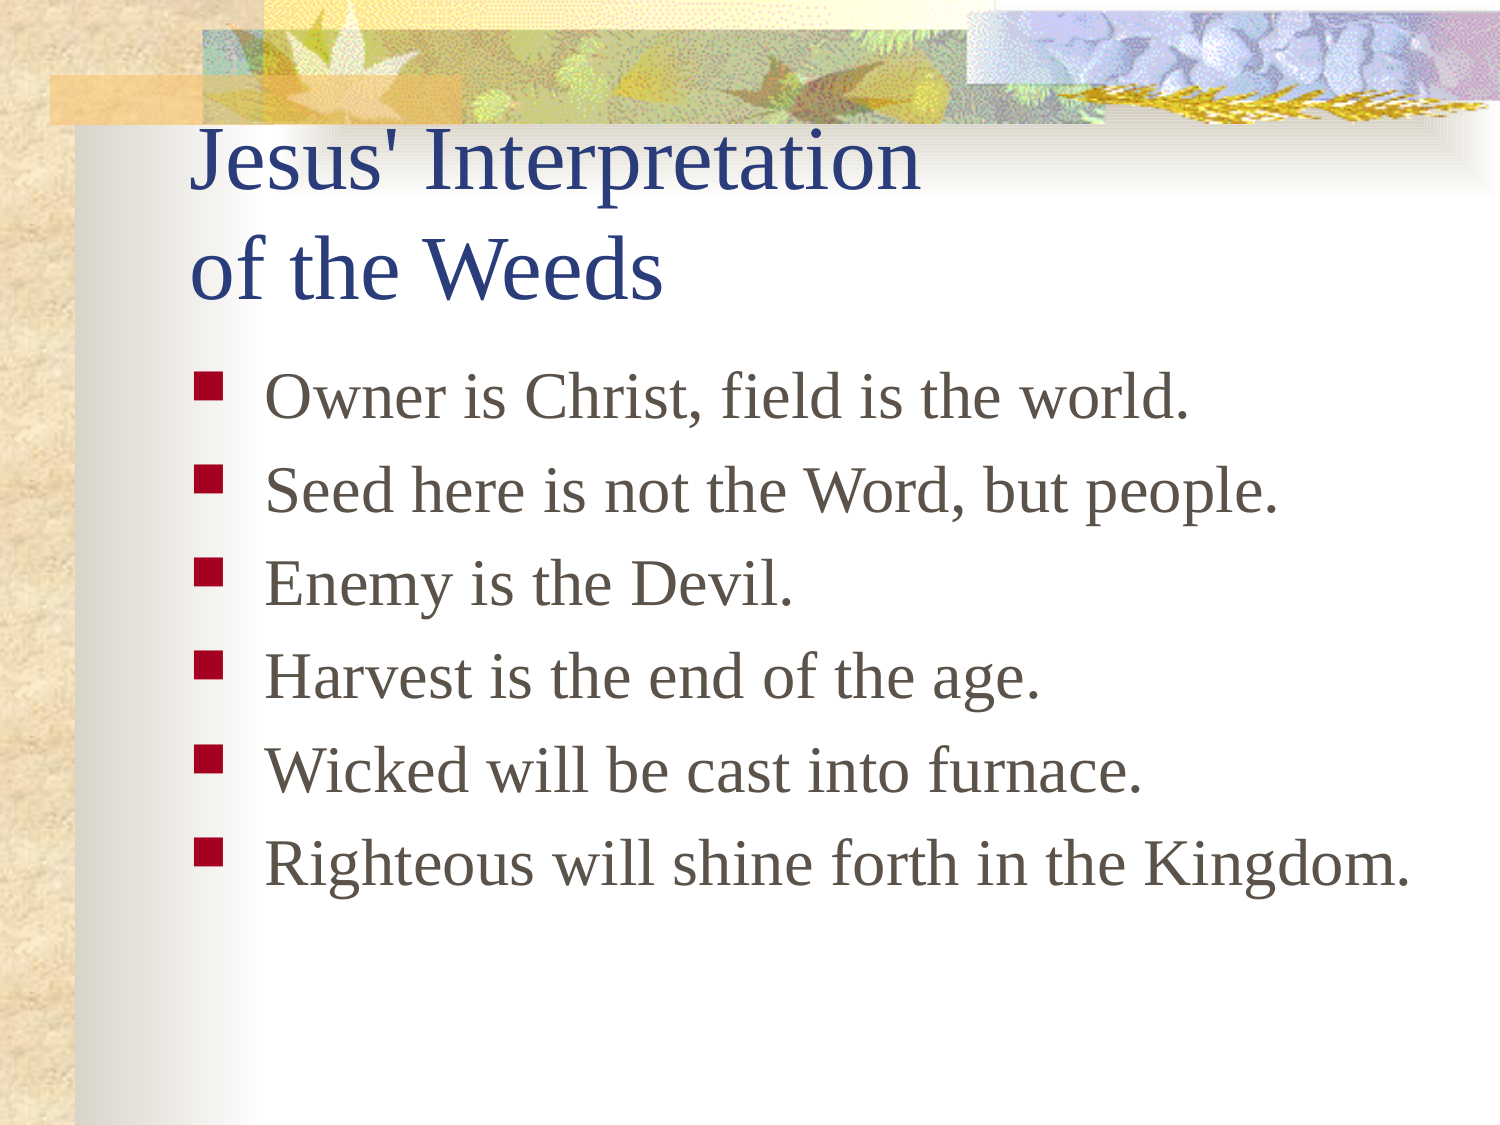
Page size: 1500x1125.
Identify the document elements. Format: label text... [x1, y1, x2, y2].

picture [0, 0, 1500, 1125]
list Owner is Christ, field is the world. Seed here is not the Word, but people. Enemy is the Devil. Harvest is the end of the age. Wicked will be cast into furnace. Righteous will shine forth in the Kingdom. [174, 344, 1450, 1020]
title Jesus' Interpretation of the Weeds [174, 137, 1450, 325]
